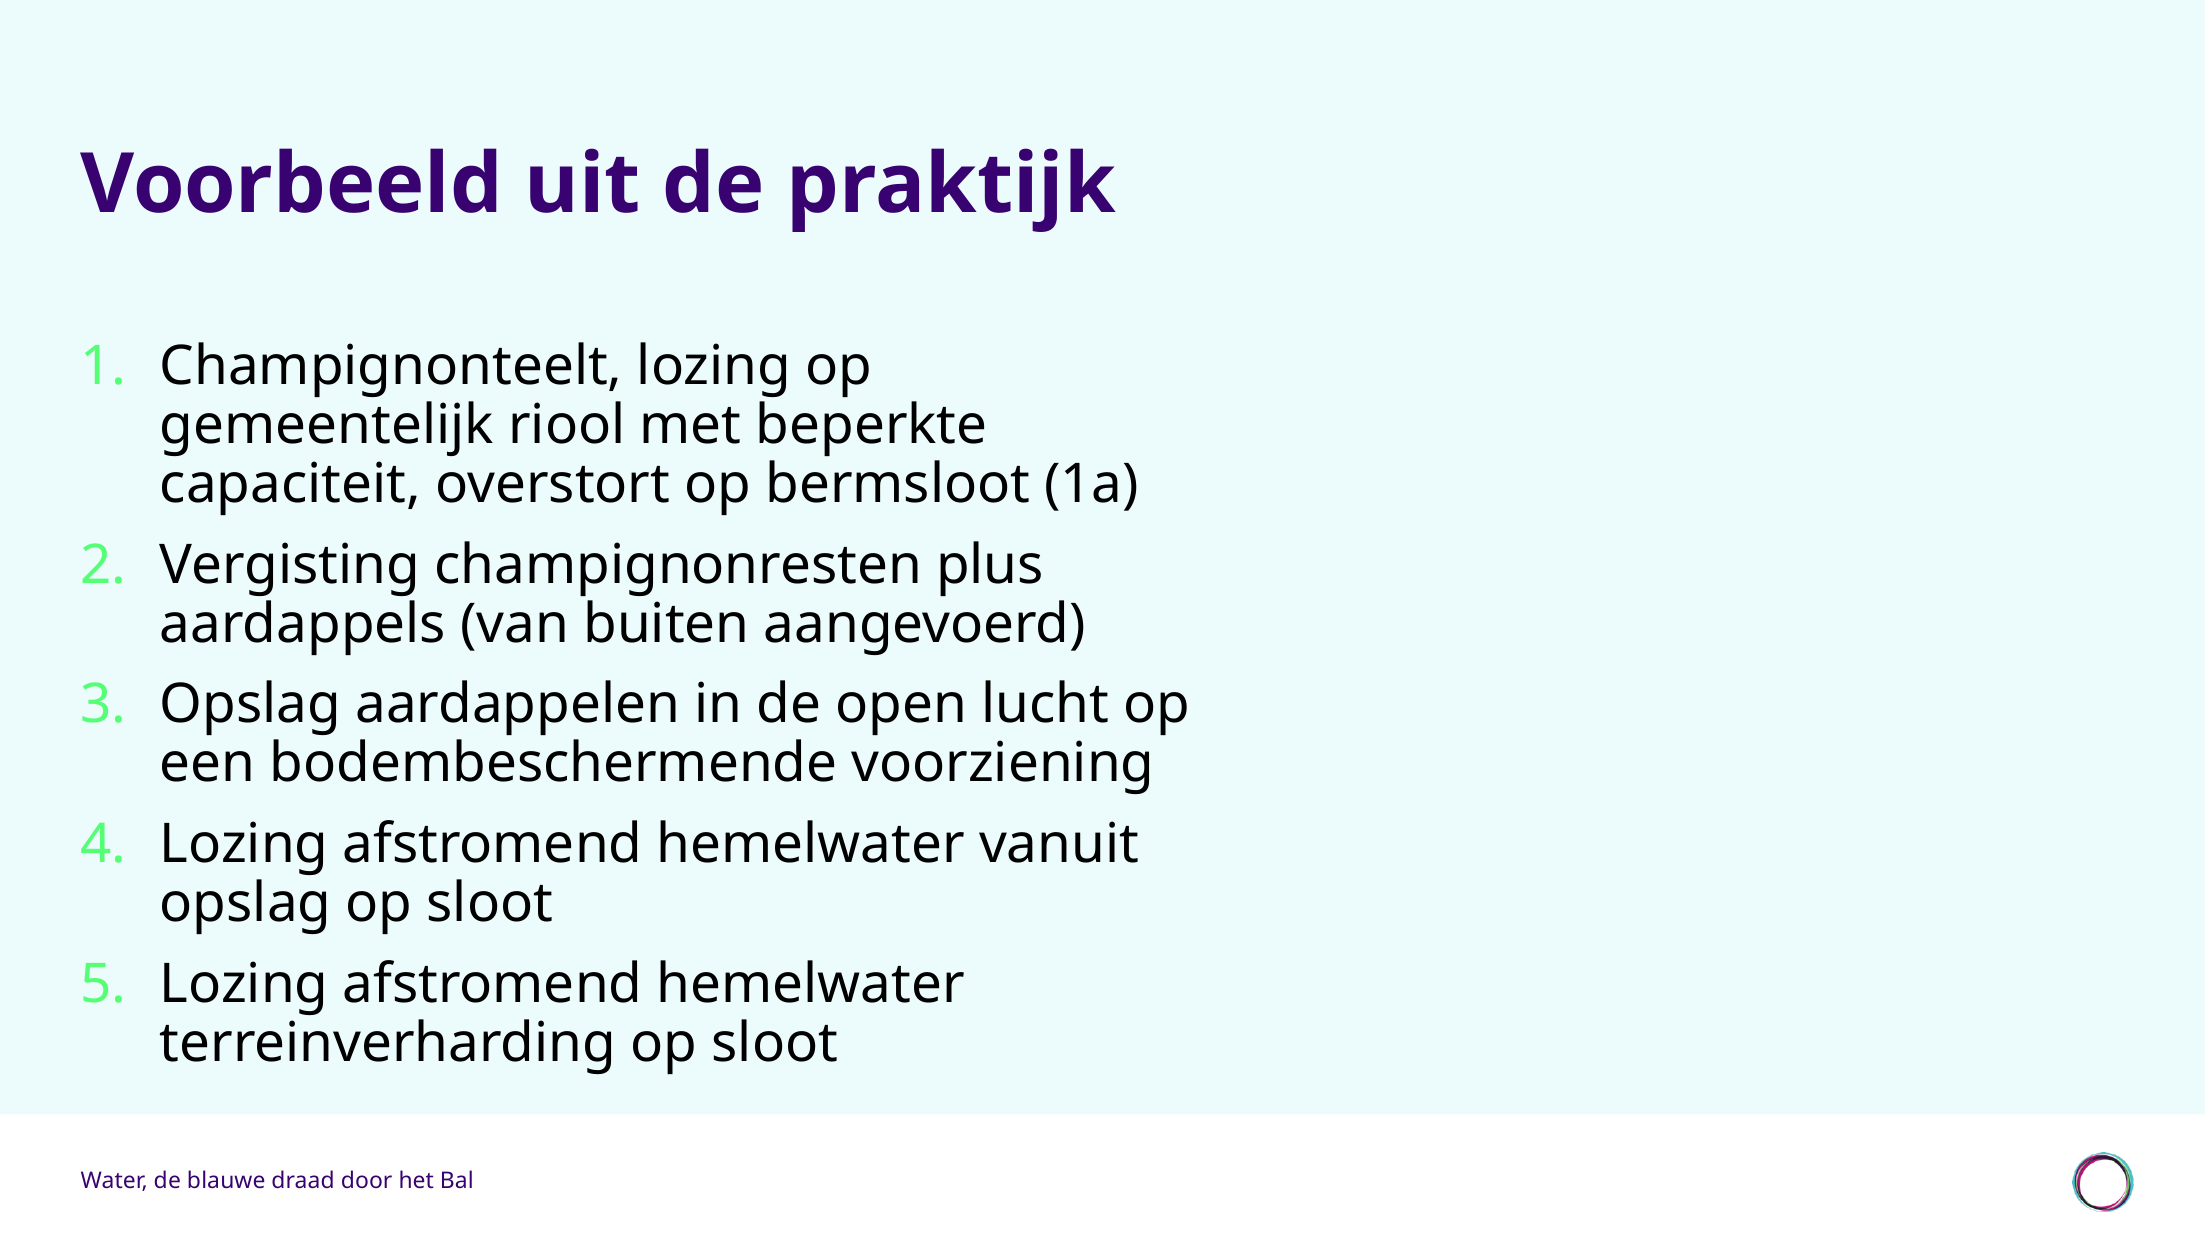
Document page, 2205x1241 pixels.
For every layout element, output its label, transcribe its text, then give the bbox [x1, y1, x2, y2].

list Champignonteelt, lozing op gemeentelijk riool met beperkte capaciteit, overstort op bermsloot (1a) Vergisting champignonresten plus aardappels (van buiten aangevoerd) Opslag aardappelen in de open lucht op een bodembeschermende voorziening Lozing afstromend hemelwater vanuit opslag op sloot Lozing afstromend hemelwater terreinverharding op sloot [65, 330, 1206, 1109]
picture [2072, 1152, 2134, 1212]
footer Water, de blauwe draad door het Bal [65, 1148, 1274, 1215]
title Voorbeeld uit de praktijk [65, 66, 2134, 306]
